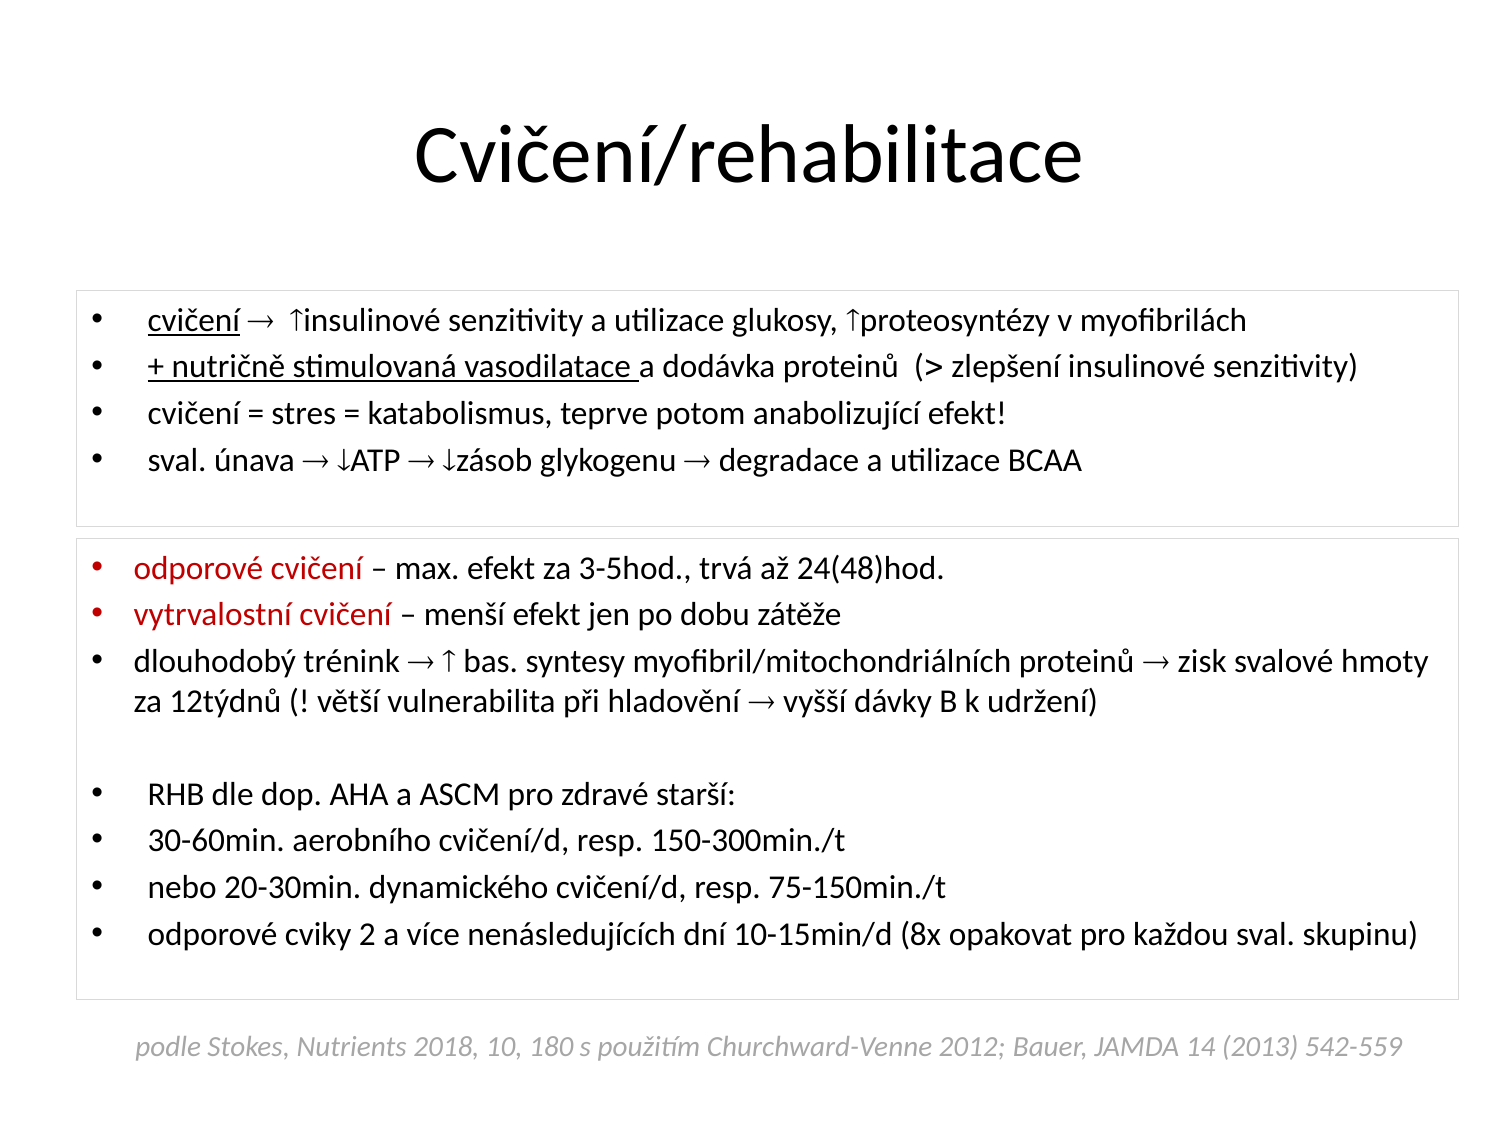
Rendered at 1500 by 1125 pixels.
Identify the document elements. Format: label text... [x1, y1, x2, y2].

text_box podle Stokes, Nutrients 2018, 10, 180 s použitím Churchward-Venne 2012; Bauer, JAMDA 14 (2013) 542-559 [114, 1019, 1424, 1070]
text_box Cvičení/rehabilitace [103, 80, 1397, 232]
text_box cvičení  insulinové senzitivity a utilizace glukosy, proteosyntézy v myofibrilách + nutričně stimulovaná vasodilatace a dodávka proteinů ( zlepšení insulinové senzitivity) cvičení = stres = katabolismus, teprve potom anabolizující efekt! sval. únava  ATP  zásob glykogenu  degradace a utilizace BCAA [76, 290, 1459, 527]
text_box odporové cvičení – max. efekt za 3-5hod., trvá až 24(48)hod. vytrvalostní cvičení – menší efekt jen po dobu zátěže dlouhodobý trénink   bas. syntesy myofibril/mitochondriálních proteinů  zisk svalové hmoty za 12týdnů (! větší vulnerabilita při hladovění  vyšší dávky B k udržení) RHB dle dop. AHA a ASCM pro zdravé starší: 30-60min. aerobního cvičení/d, resp. 150-300min./t nebo 20-30min. dynamického cvičení/d, resp. 75-150min./t odporové cviky 2 a více nenásledujících dní 10-15min/d (8x opakovat pro každou sval. skupinu) [76, 538, 1459, 1000]
